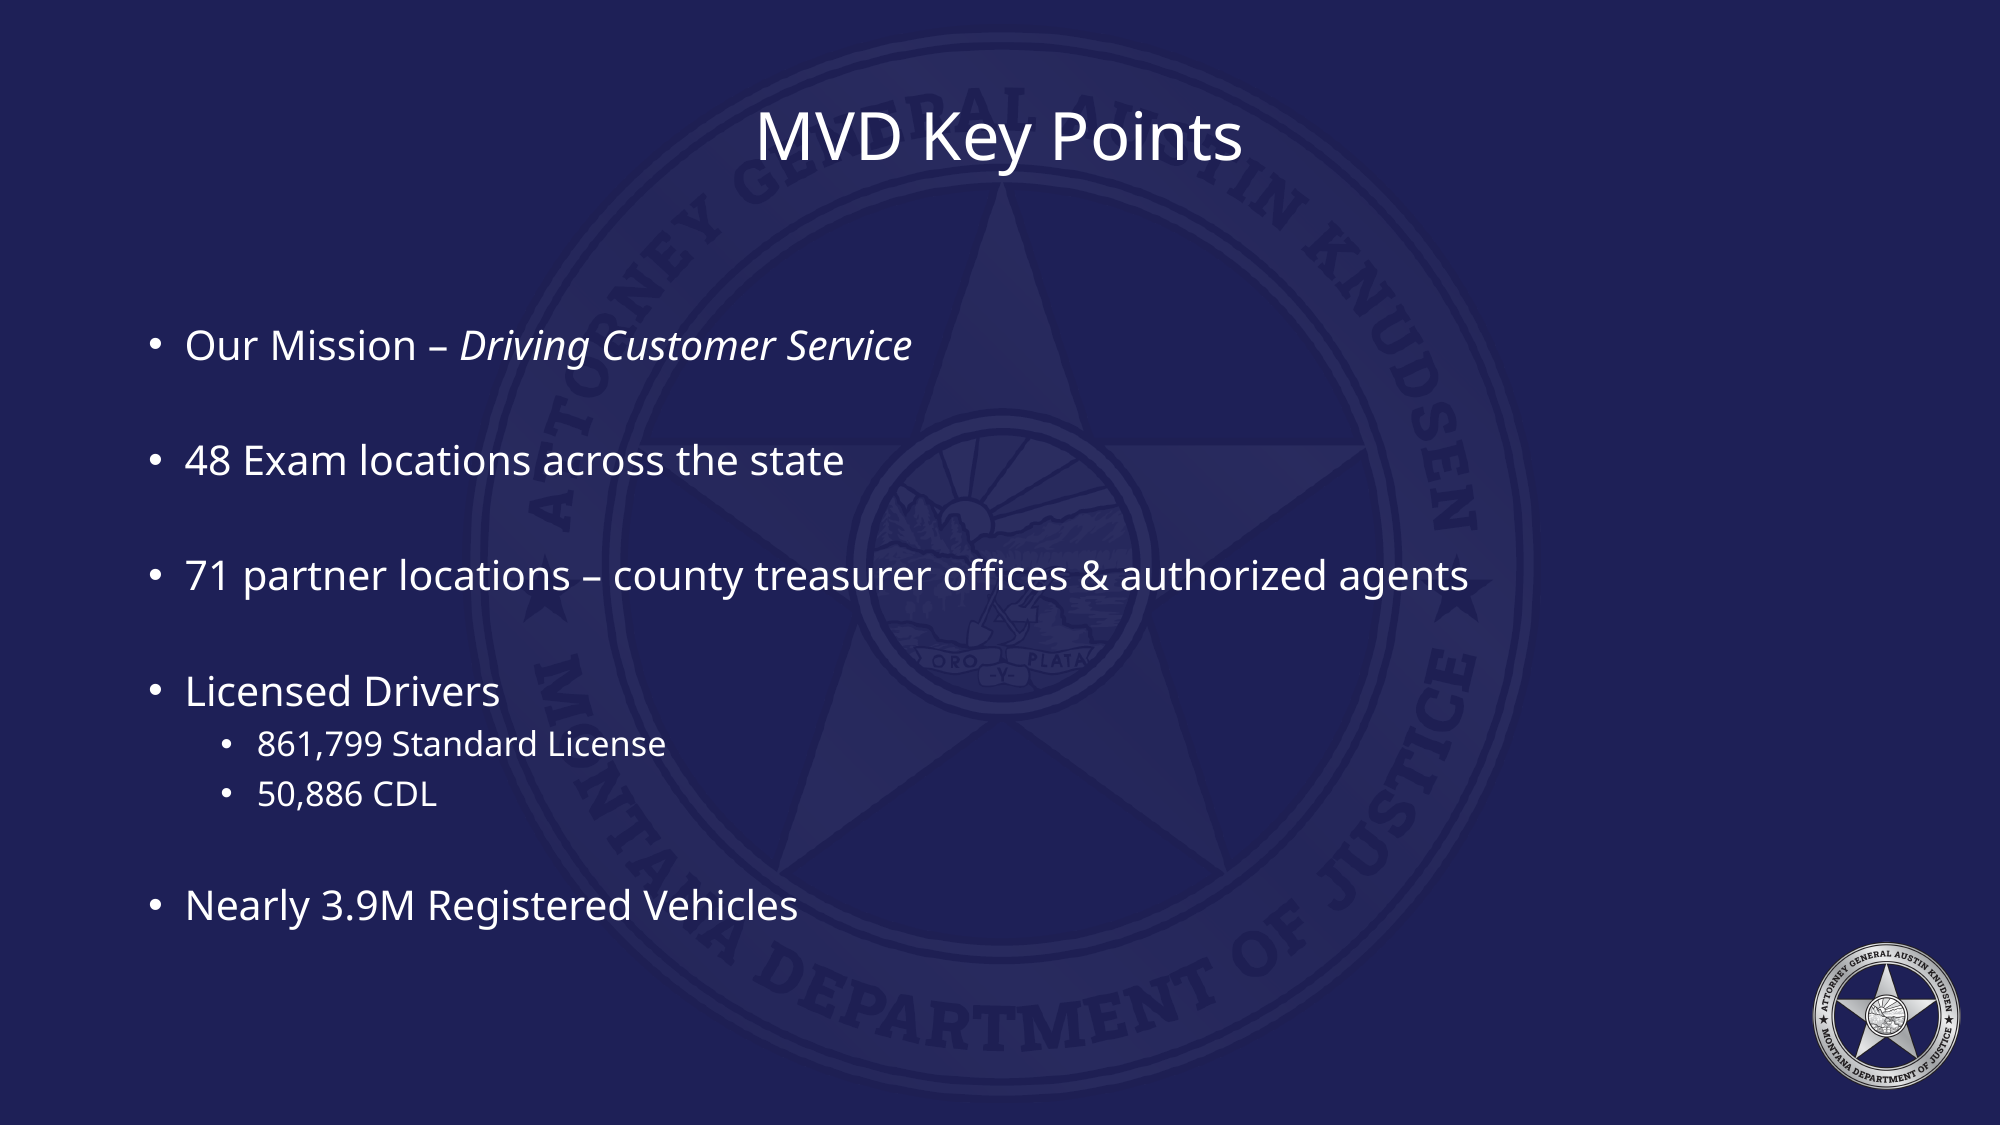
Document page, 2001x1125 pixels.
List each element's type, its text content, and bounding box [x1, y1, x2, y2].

picture [1811, 941, 1962, 1092]
list Our Mission – Driving Customer Service 48 Exam locations across the state 71 partner locations – county treasurer offices & authorized agents Licensed Drivers 861,799 Standard License 50,886 CDL Nearly 3.9M Registered Vehicles [133, 262, 1867, 938]
title MVD Key Points [133, 45, 1867, 233]
